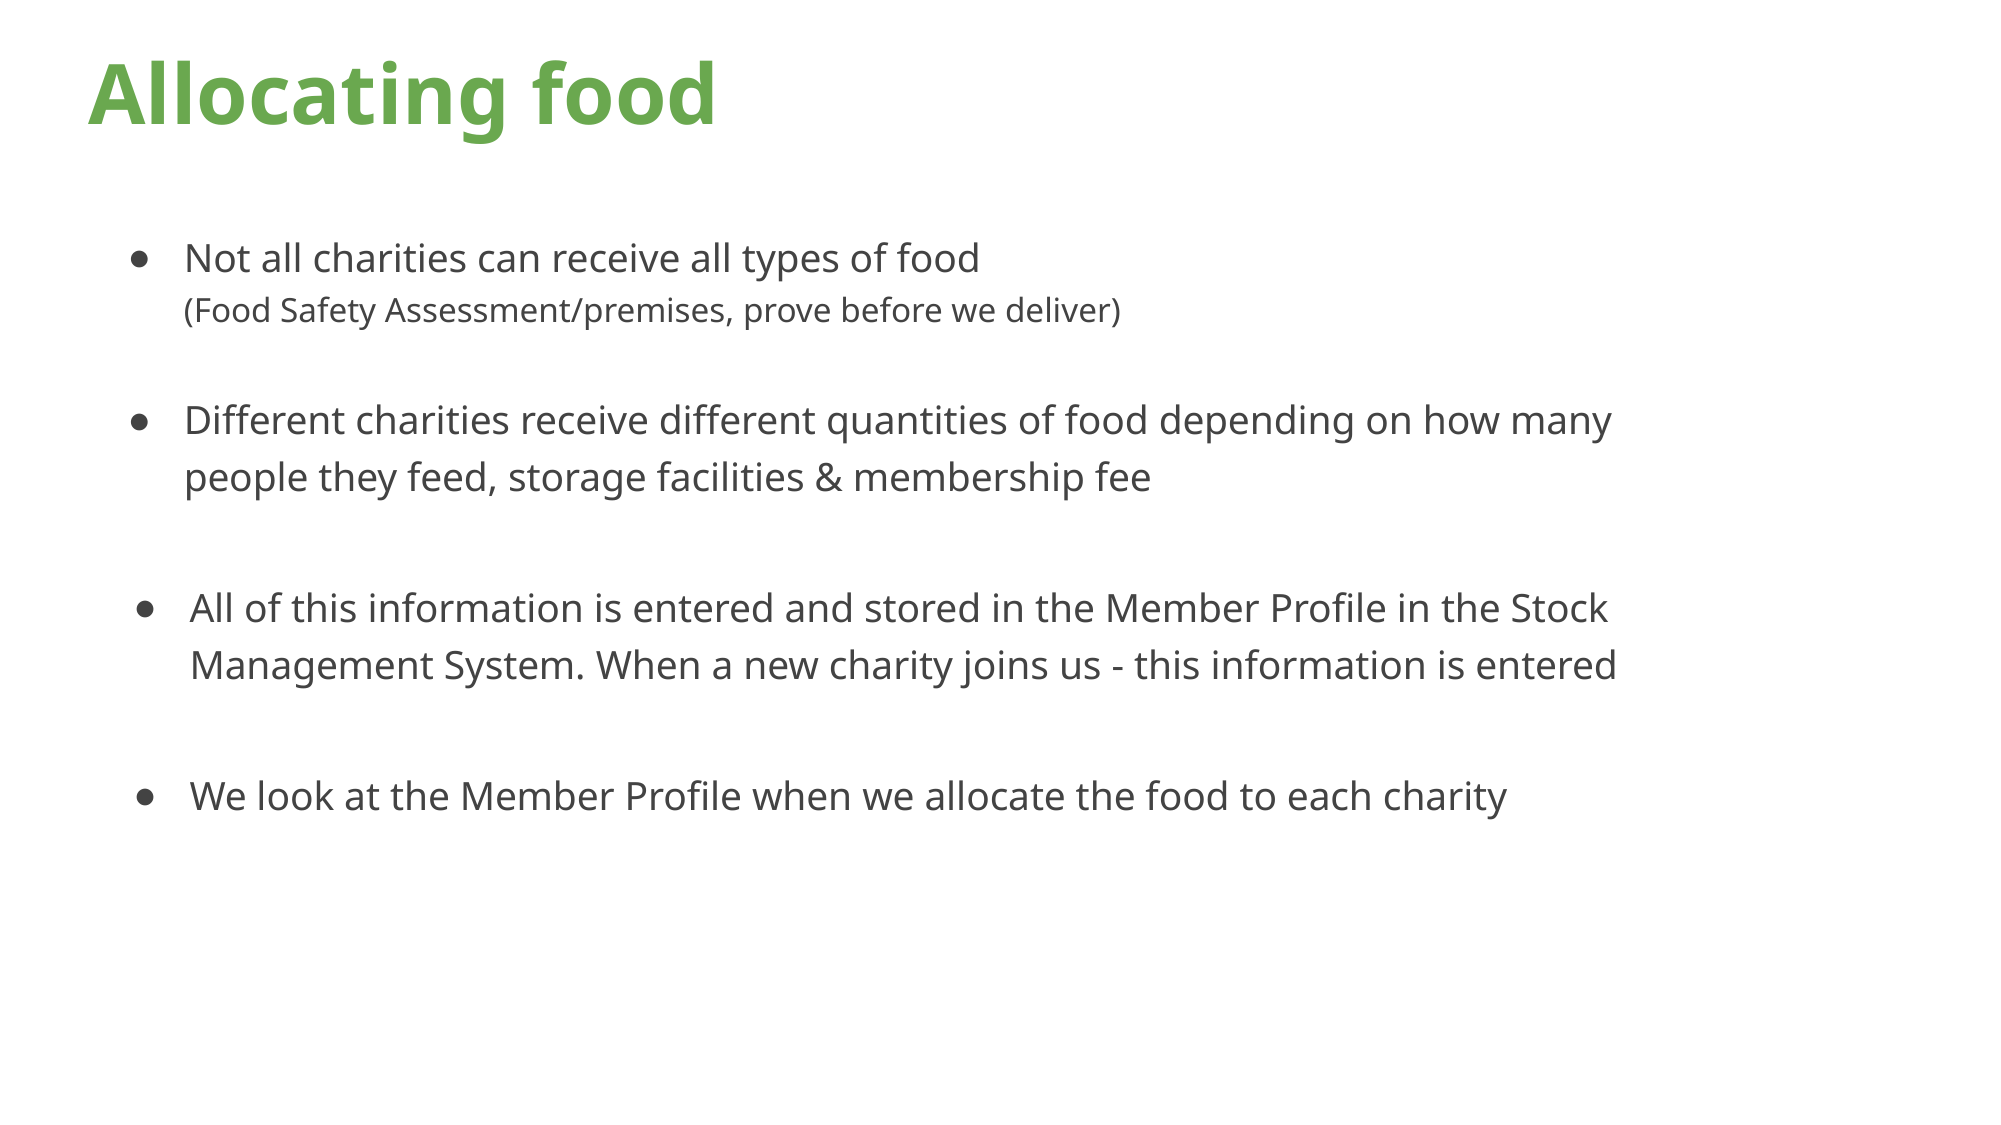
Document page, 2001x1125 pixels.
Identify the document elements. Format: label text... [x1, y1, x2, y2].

title Allocating food [68, 0, 1925, 166]
list Not all charities can receive all types of food (Food Safety Assessment/premises, prove before we deliver) Different charities receive different quantities of food depending on how many people they feed, storage facilities & membership fee All of this information is entered and stored in the Member Profile in the Stock Management System. When a new charity joins us - this information is entered We look at the Member Profile when we allocate the food to each charity [107, 206, 1712, 961]
